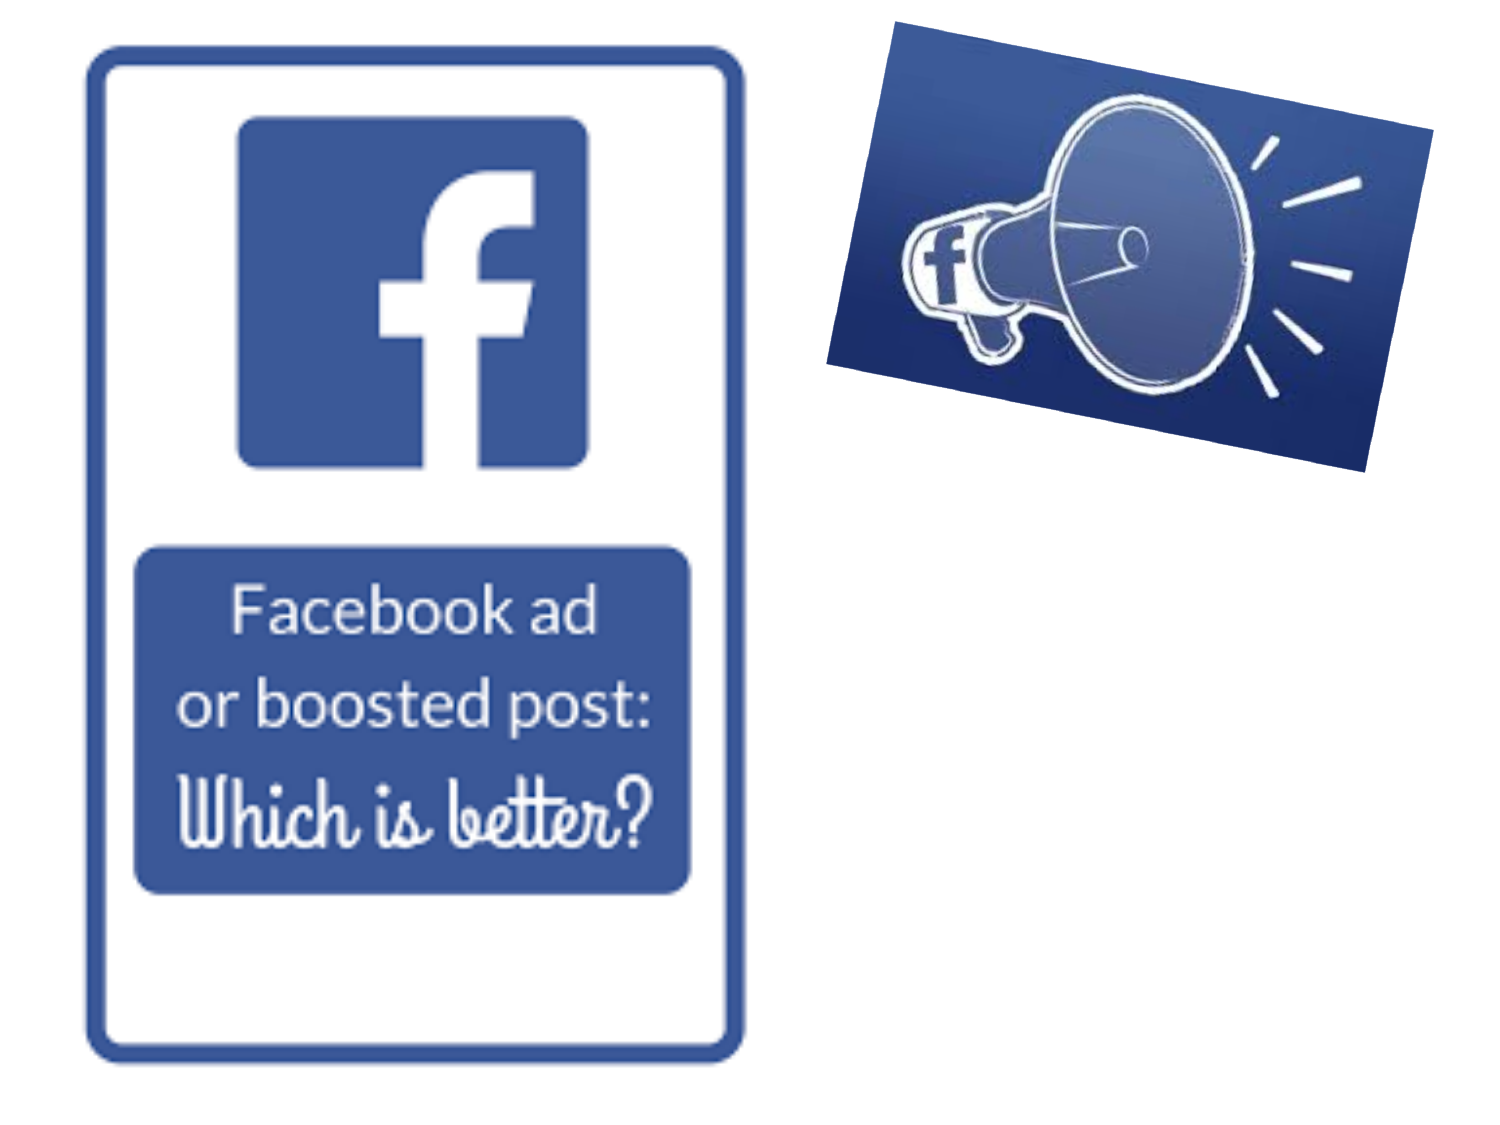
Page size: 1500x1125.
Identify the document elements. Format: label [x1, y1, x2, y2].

picture [827, 22, 1433, 472]
picture [57, 20, 771, 1092]
